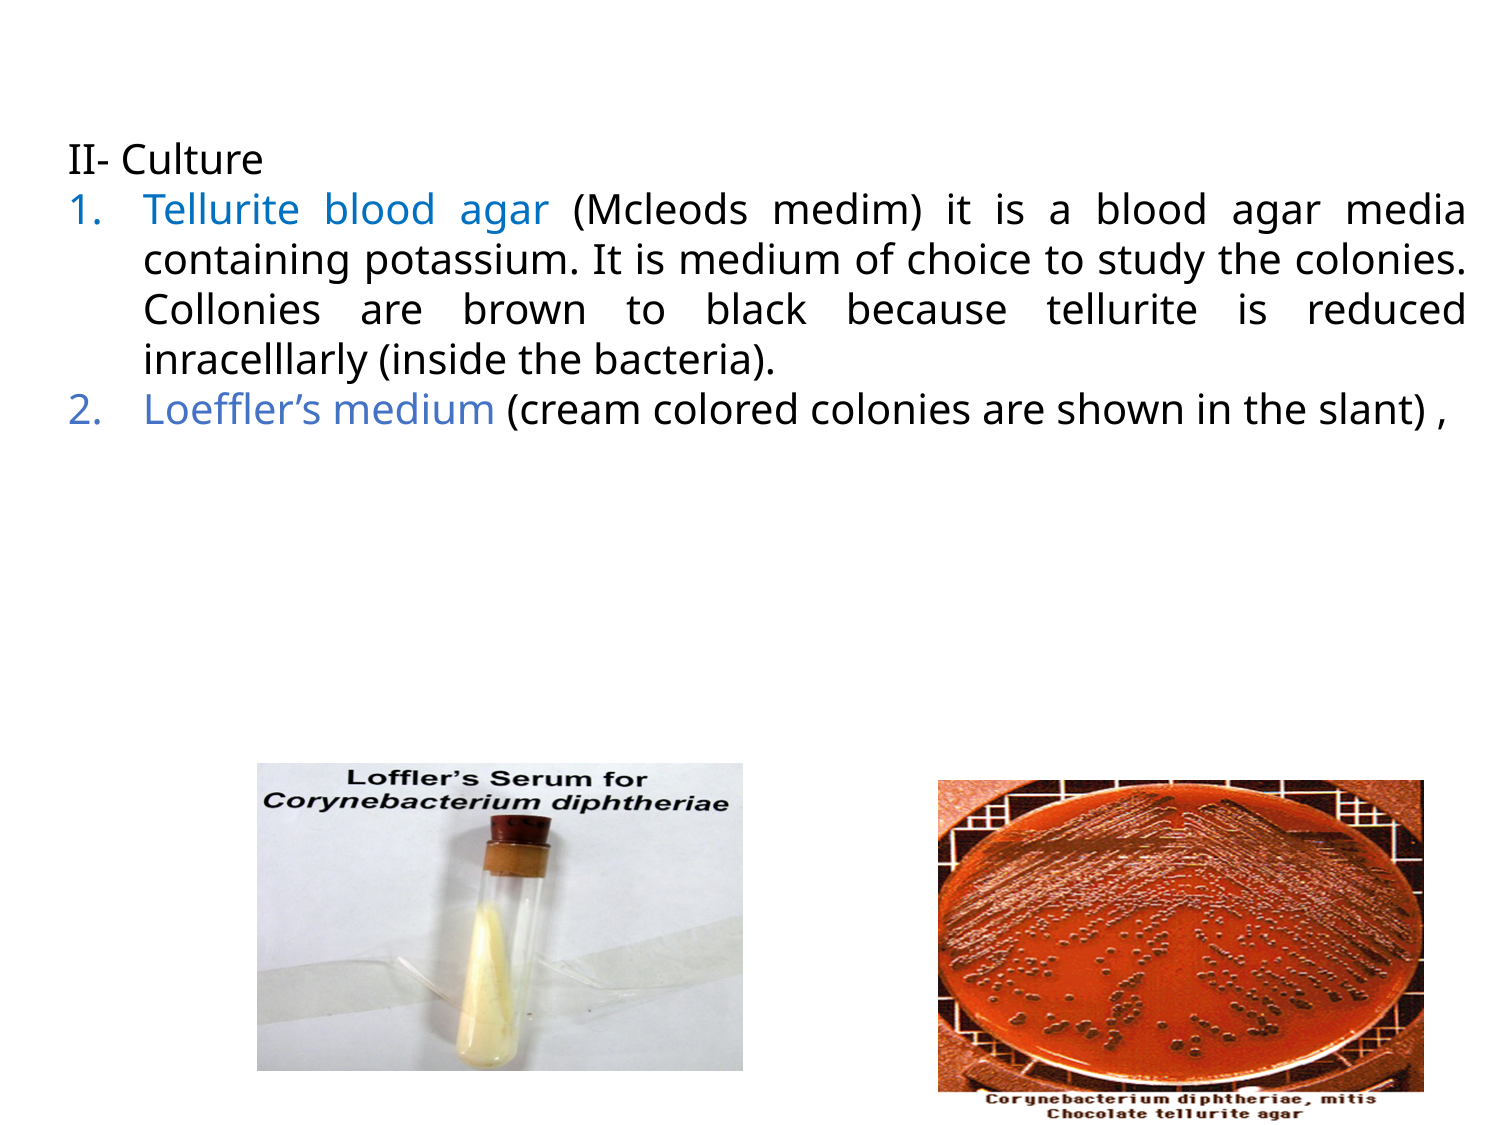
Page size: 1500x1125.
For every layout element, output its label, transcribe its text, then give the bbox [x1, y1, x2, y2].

picture [938, 780, 1424, 1125]
picture [257, 763, 743, 1071]
text_box II- Culture Tellurite blood agar (Mcleods medim) it is a blood agar media containing potassium. It is medium of choice to study the colonies. Collonies are brown to black because tellurite is reduced inracelllarly (inside the bacteria). Loeffler’s medium (cream colored colonies are shown in the slant) , [53, 125, 1483, 441]
